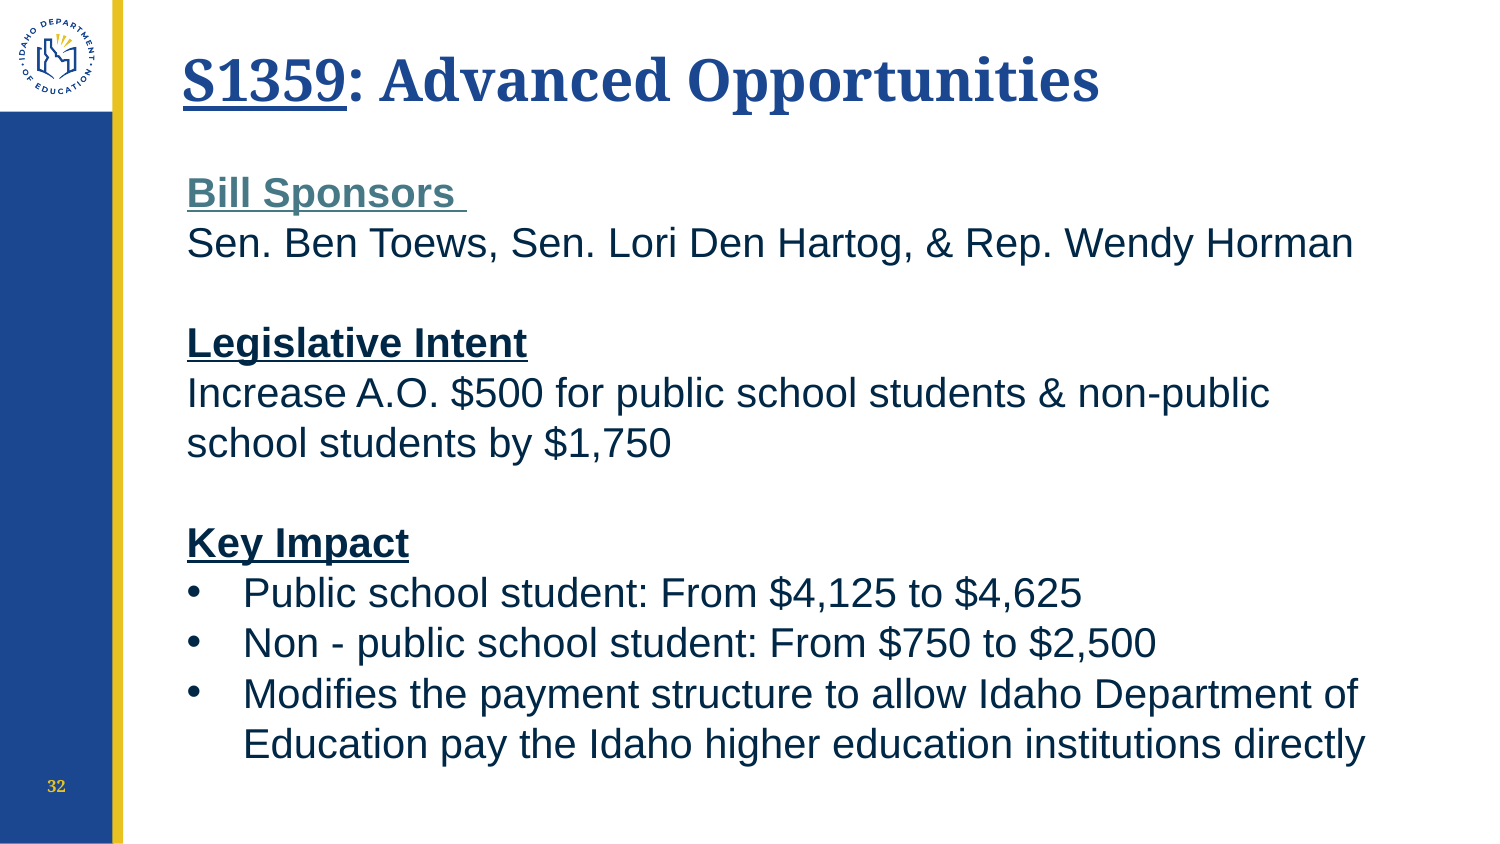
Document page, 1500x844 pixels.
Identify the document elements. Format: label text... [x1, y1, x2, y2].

picture [2, 0, 112, 112]
slide_number 32 [19, 755, 94, 821]
list Bill Sponsors Sen. Ben Toews, Sen. Lori Den Hartog, & Rep. Wendy Horman Legislative Intent Increase A.O. $500 for public school students & non-public school students by $1,750 Key Impact Public school student: From $4,125 to $4,625 Non - public school student: From $750 to $2,500 Modifies the payment structure to allow Idaho Department of Education pay the Idaho higher education institutions directly [152, 150, 1401, 814]
title S1359: Advanced Opportunities [167, 29, 1192, 150]
